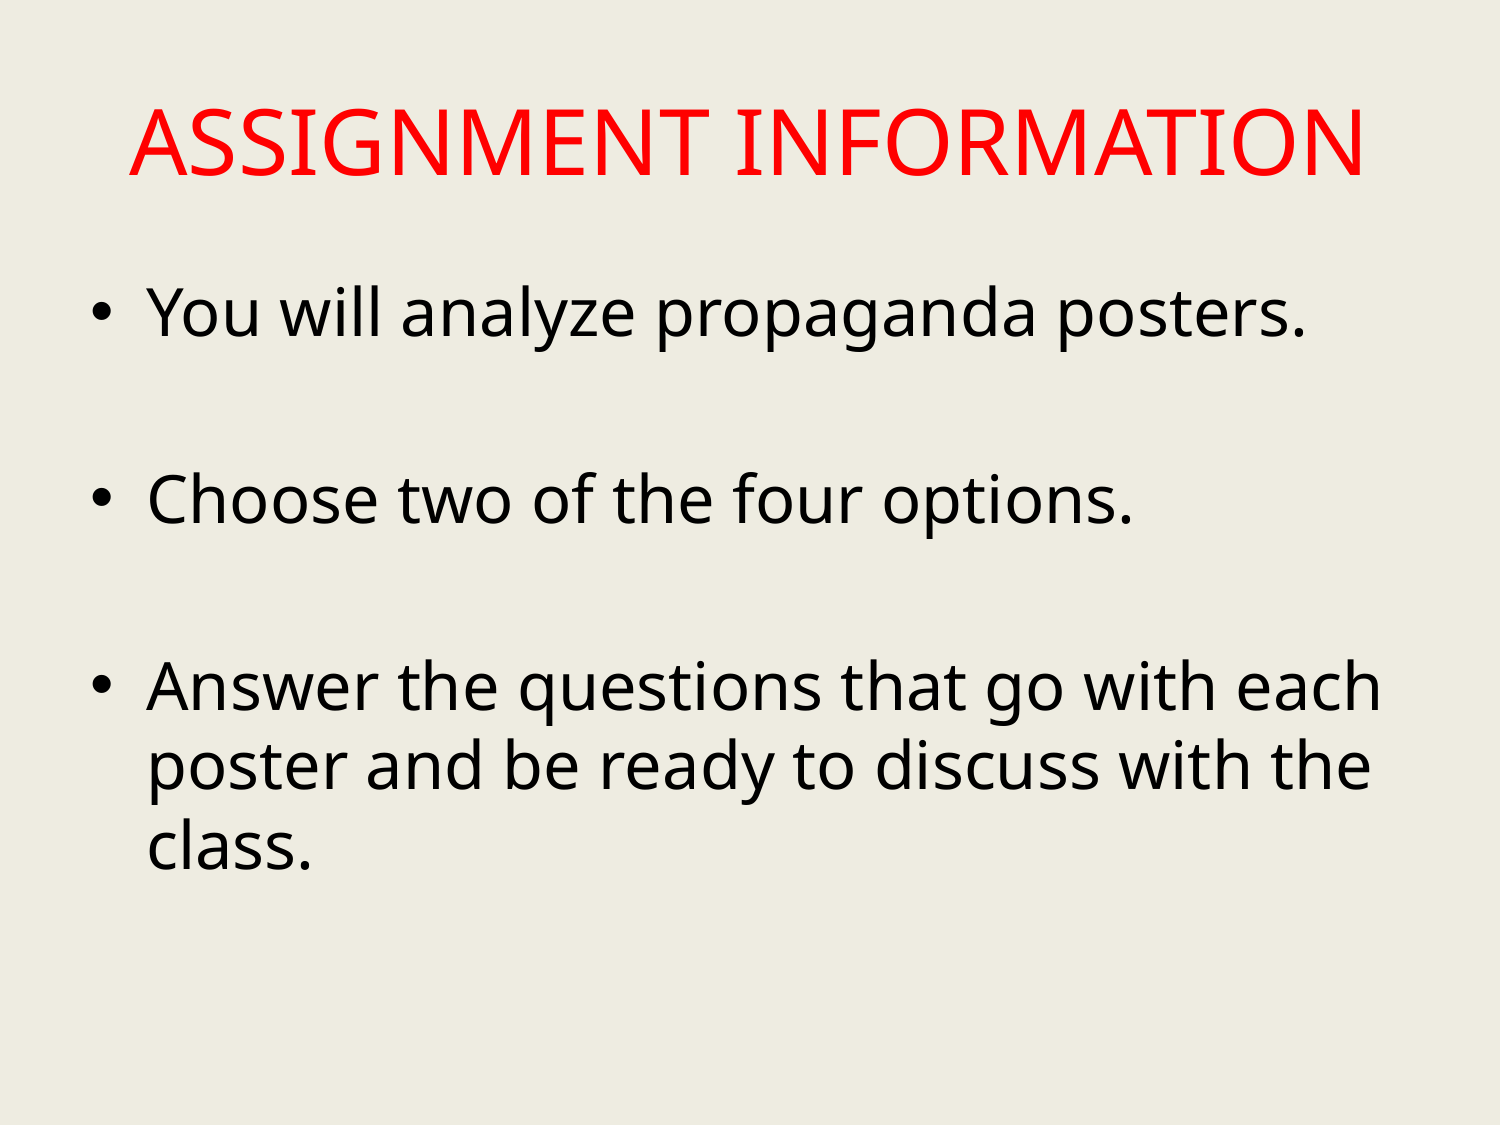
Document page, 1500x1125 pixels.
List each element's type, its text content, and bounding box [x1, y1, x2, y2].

list You will analyze propaganda posters. Choose two of the four options. Answer the questions that go with each poster and be ready to discuss with the class. [75, 262, 1425, 1005]
title ASSIGNMENT INFORMATION [75, 45, 1425, 233]
